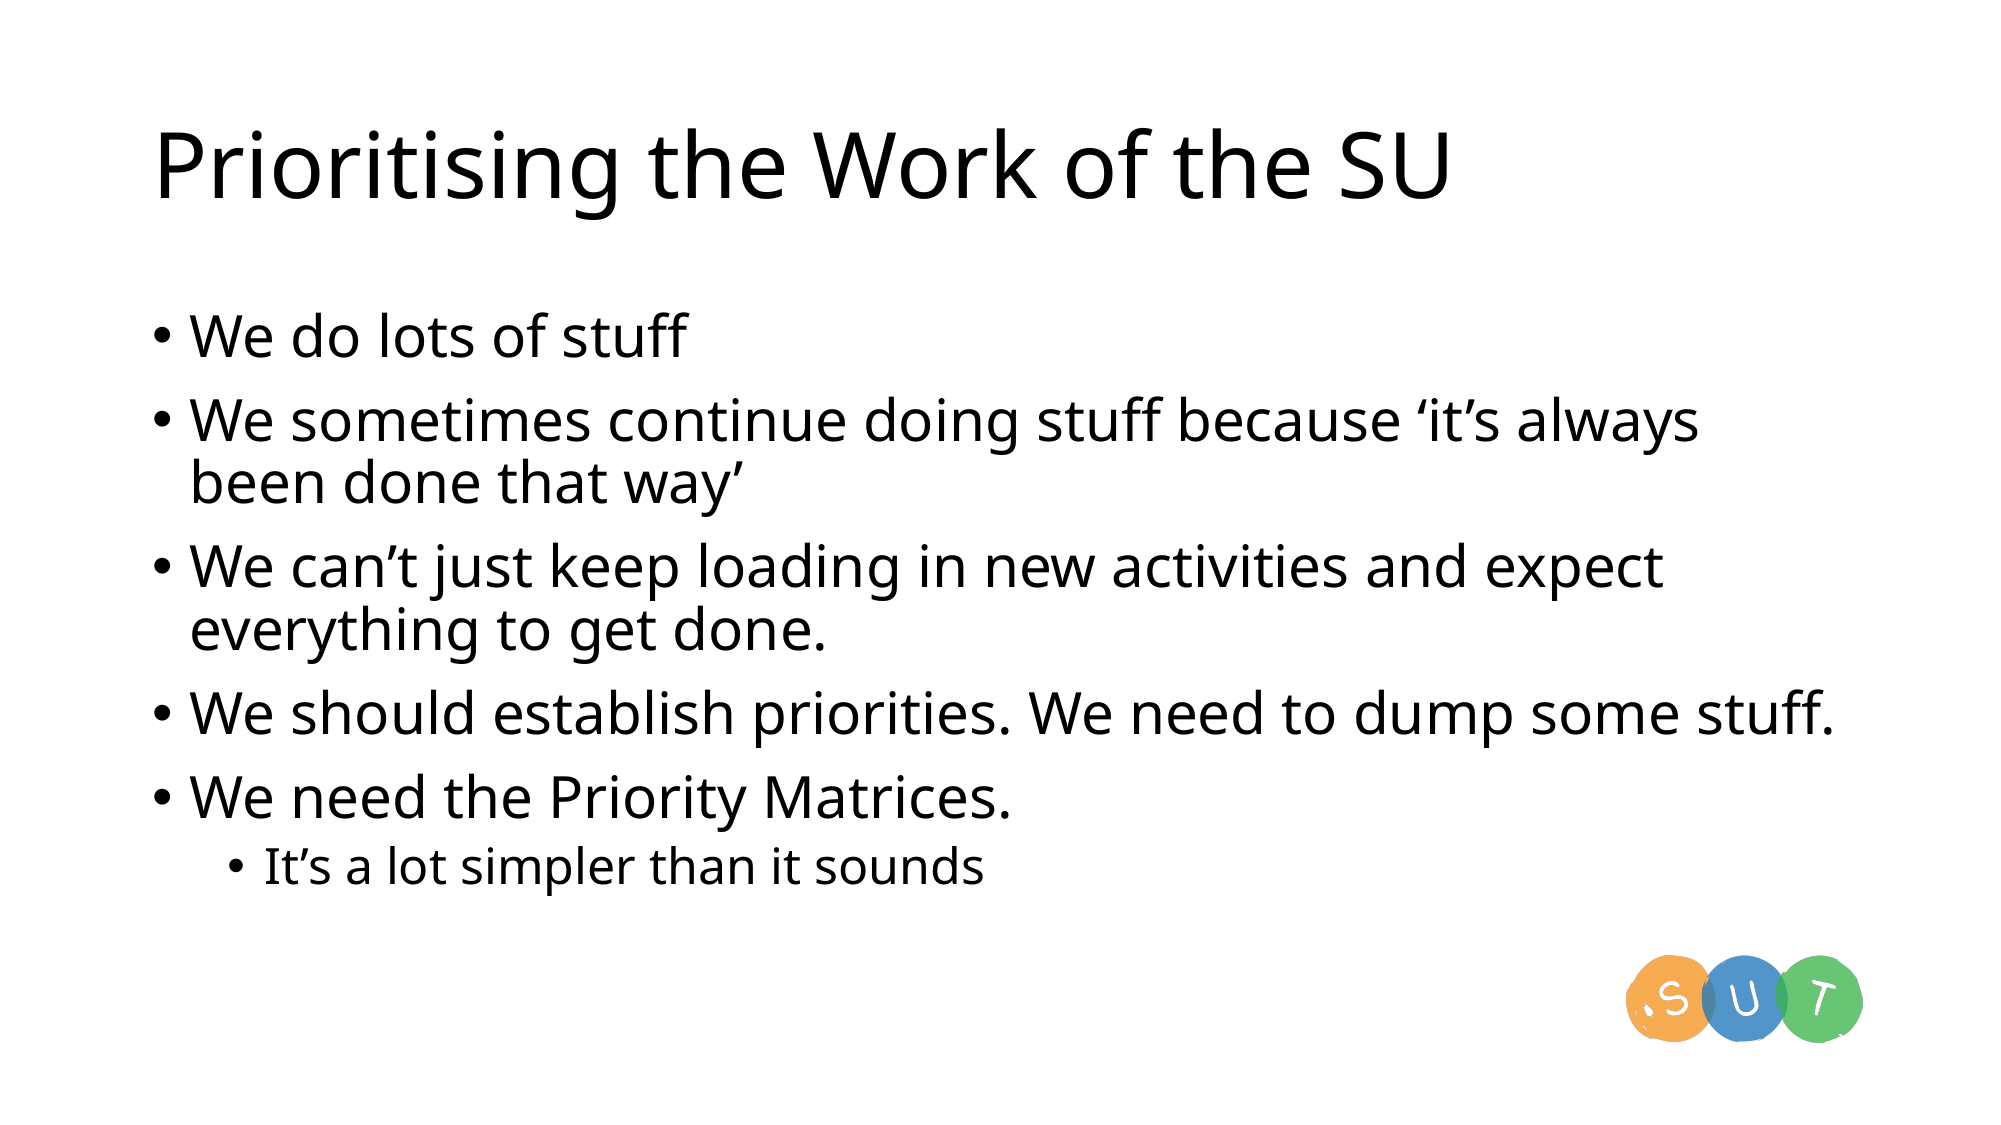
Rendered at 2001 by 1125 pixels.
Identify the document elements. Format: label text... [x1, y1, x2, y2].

picture [1626, 1014, 1863, 1043]
title Prioritising the Work of the SU [137, 59, 1863, 278]
list We do lots of stuff We sometimes continue doing stuff because ‘it’s always been done that way’ We can’t just keep loading in new activities and expect everything to get done. We should establish priorities. We need to dump some stuff. We need the Priority Matrices. It’s a lot simpler than it sounds [137, 299, 1863, 1014]
